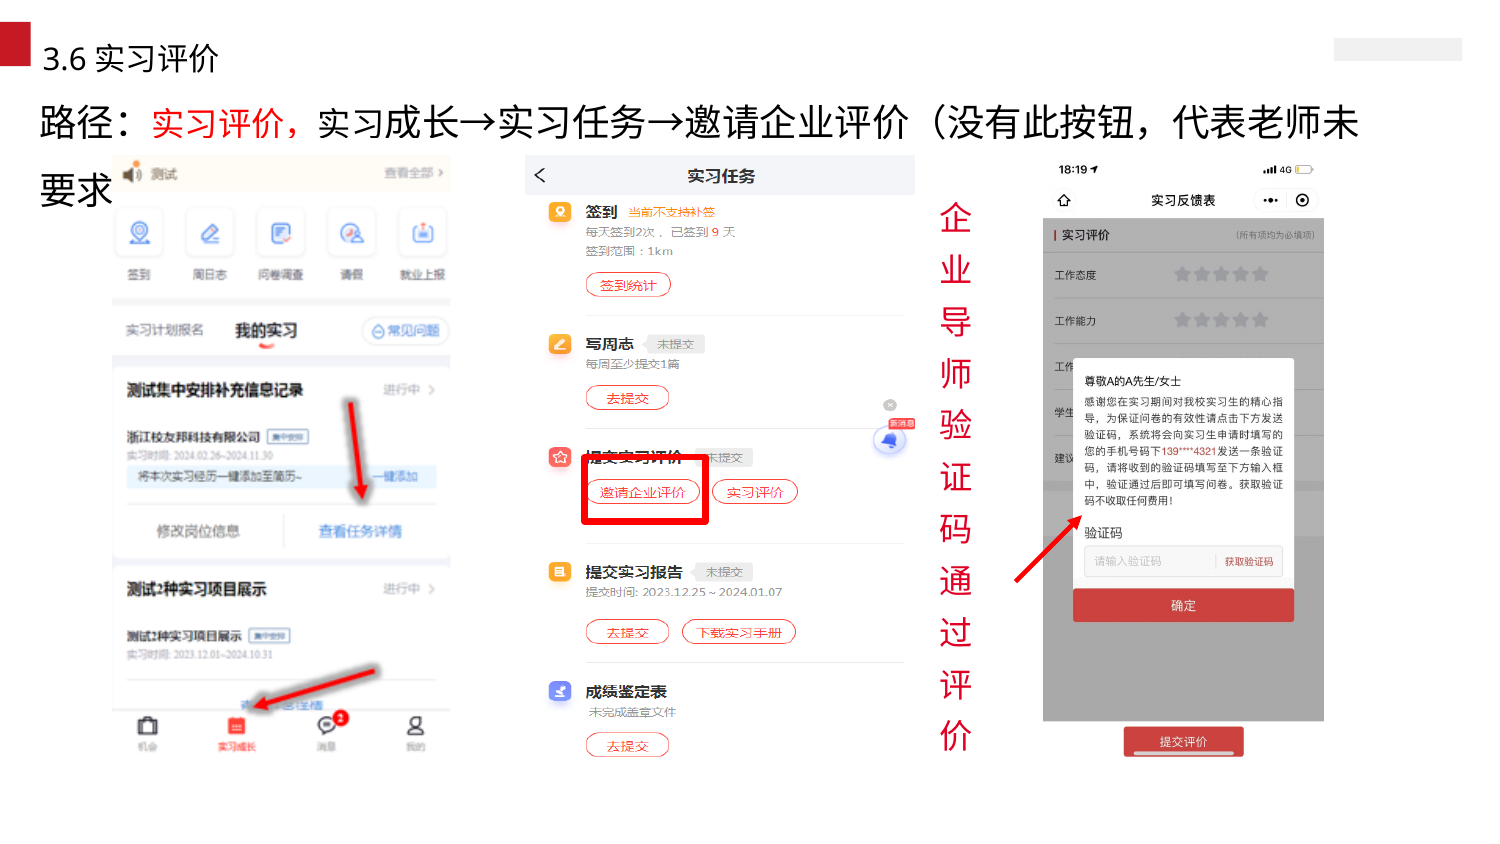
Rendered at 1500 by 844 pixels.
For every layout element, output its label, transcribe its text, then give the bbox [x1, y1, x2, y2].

picture [525, 149, 915, 761]
picture [111, 137, 463, 773]
text_box 企 业 导 师 验 证 码 通 过 评 价 [924, 220, 1017, 815]
picture [1043, 152, 1325, 761]
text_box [1015, 514, 1083, 582]
title 3.6实习评价端操作-实习评价-企业评价 [42, 38, 939, 69]
text_box 路径：实习评价，实习成长→实习任务→邀请企业评价（没有此按钮，代表老师未要求） [24, 69, 1401, 220]
